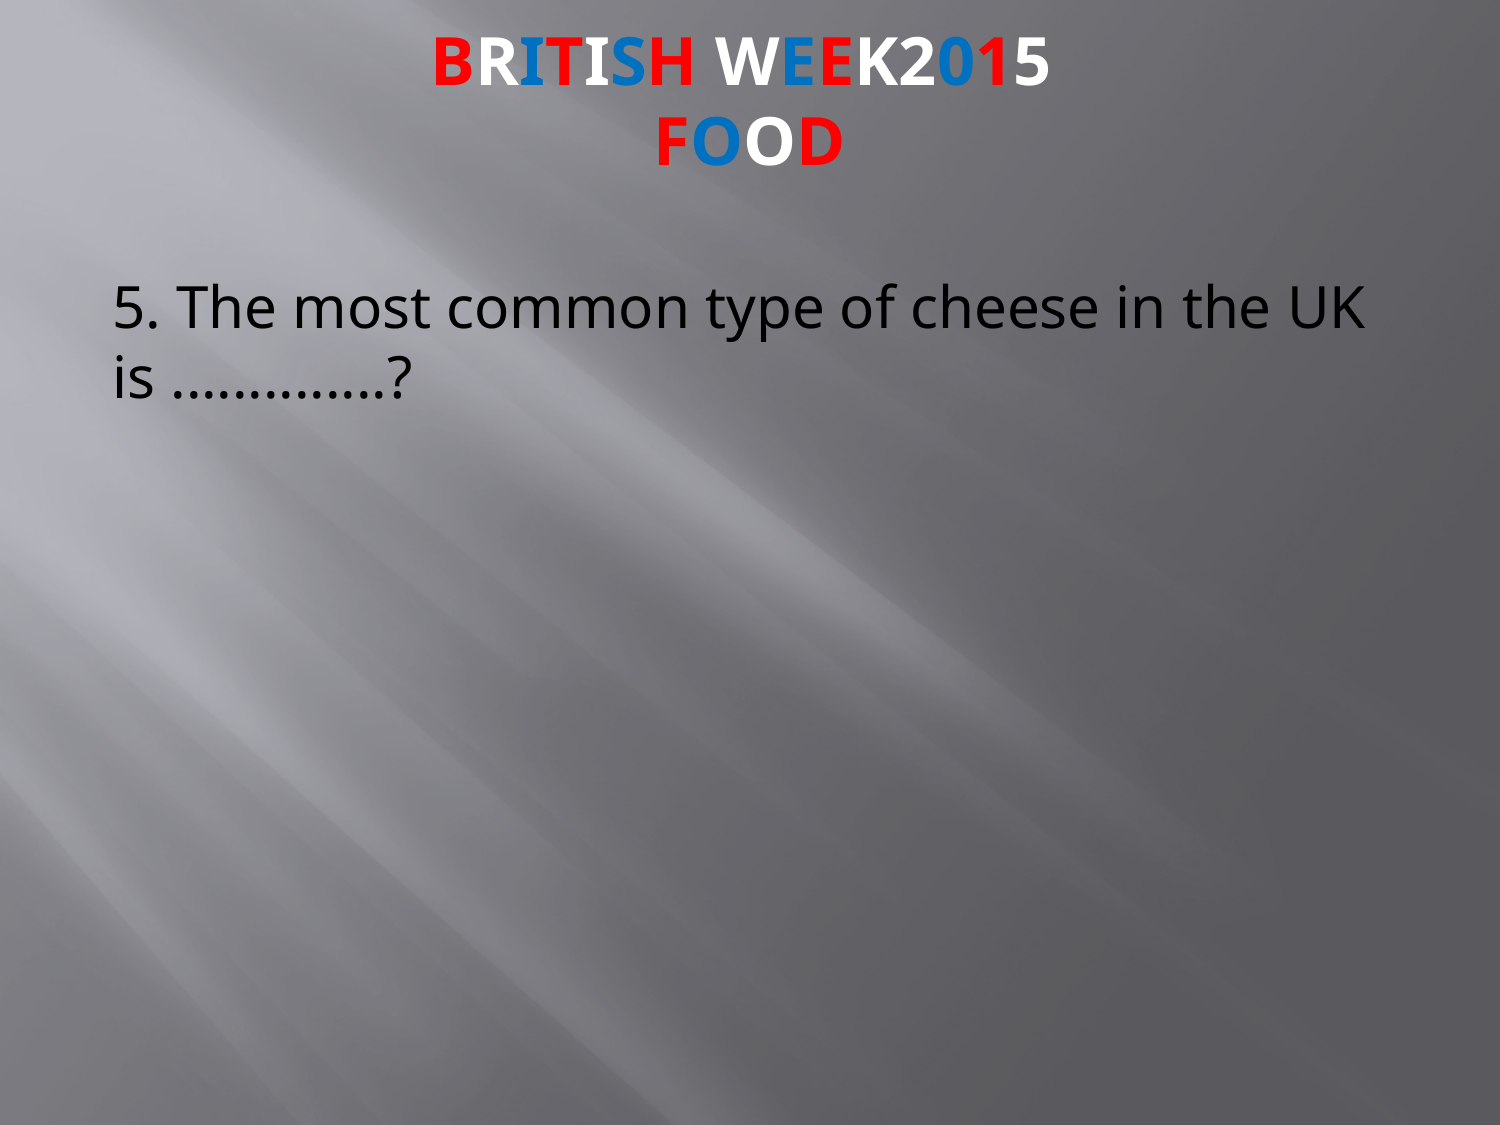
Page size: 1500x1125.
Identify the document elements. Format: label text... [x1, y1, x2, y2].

list 5. The most common type of cheese in the UK is ..............? [75, 262, 1425, 1035]
title BRITISH week2015 FOOD [75, 45, 1425, 233]
